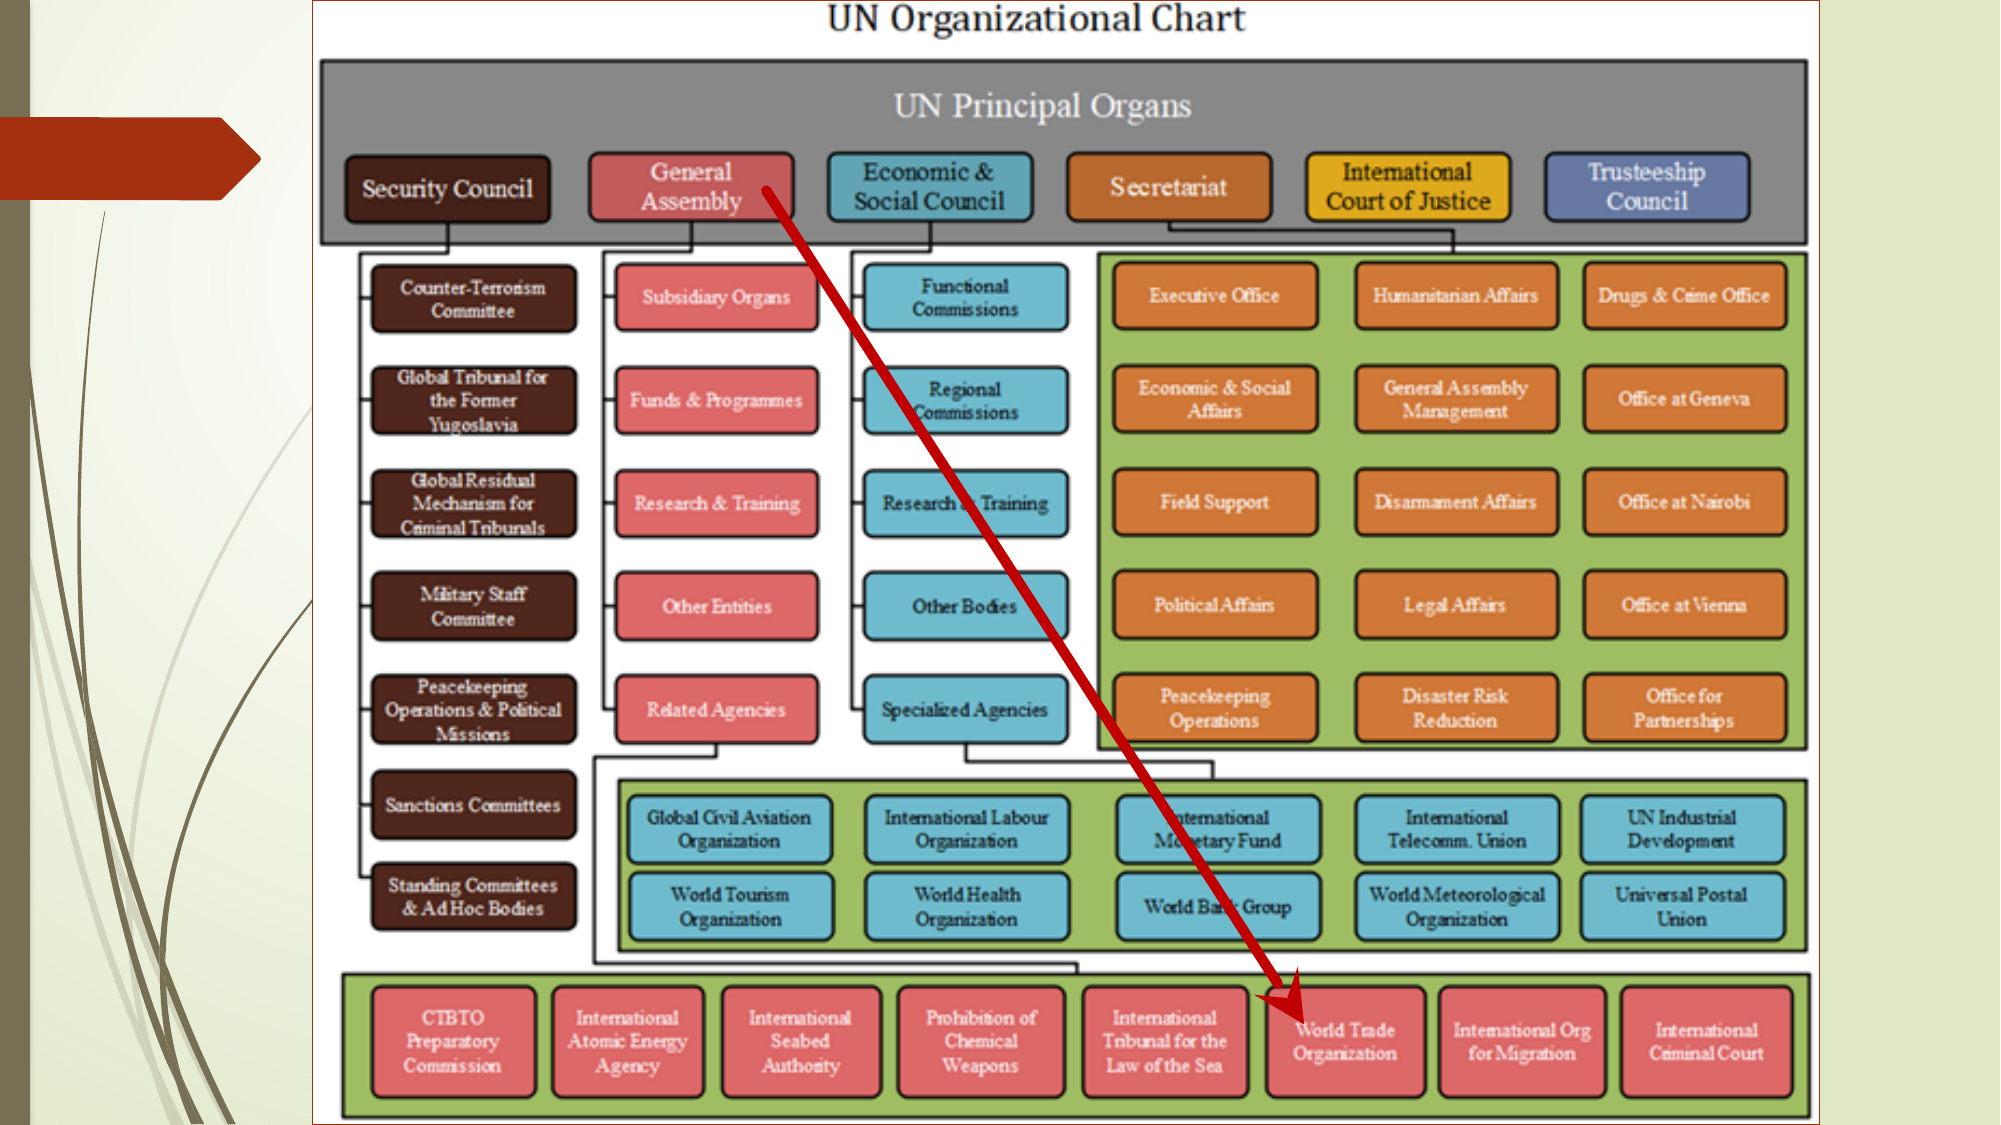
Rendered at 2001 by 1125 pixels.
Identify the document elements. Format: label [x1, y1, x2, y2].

list [311, 0, 1820, 1125]
text_box [765, 190, 1305, 1025]
